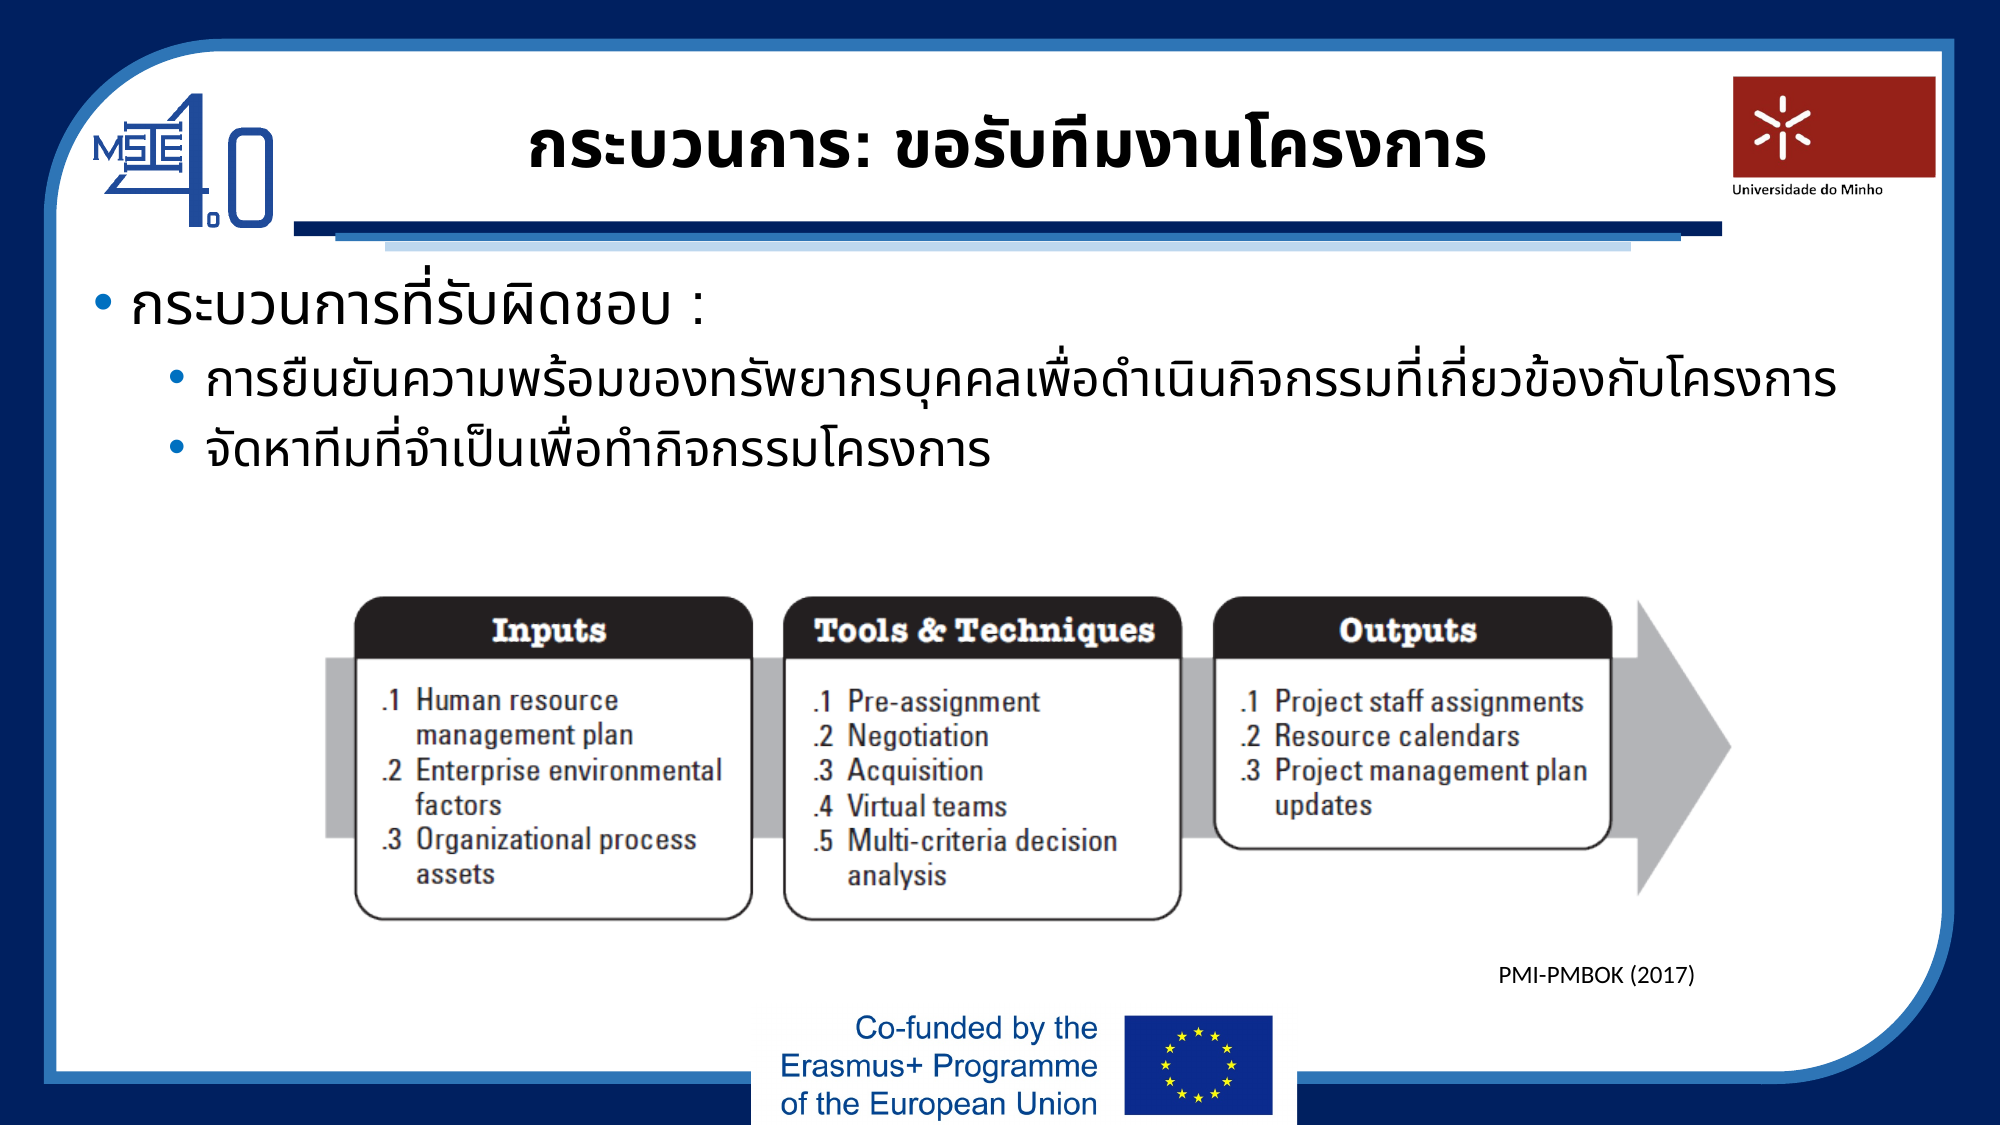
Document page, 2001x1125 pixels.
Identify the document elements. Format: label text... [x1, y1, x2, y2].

picture [1699, 70, 1968, 224]
text_box PMI-PMBOK (2017) [1483, 951, 1711, 996]
picture [751, 1050, 1298, 1125]
list กระบวนการที่รับผิดชอบ : การยืนยันความพร้อมของทรัพยากรบุคคลเพื่อดำเนินกิจกรรมที่เกี่ยวข้องกับโครงการ จัดหาทีมที่จำเป็นเพื่อทำกิจกรรมโครงการ [78, 258, 1921, 1050]
picture [294, 562, 1771, 950]
title กระบวนการ: ขอรับทีมงานโครงการ [294, 73, 1723, 220]
